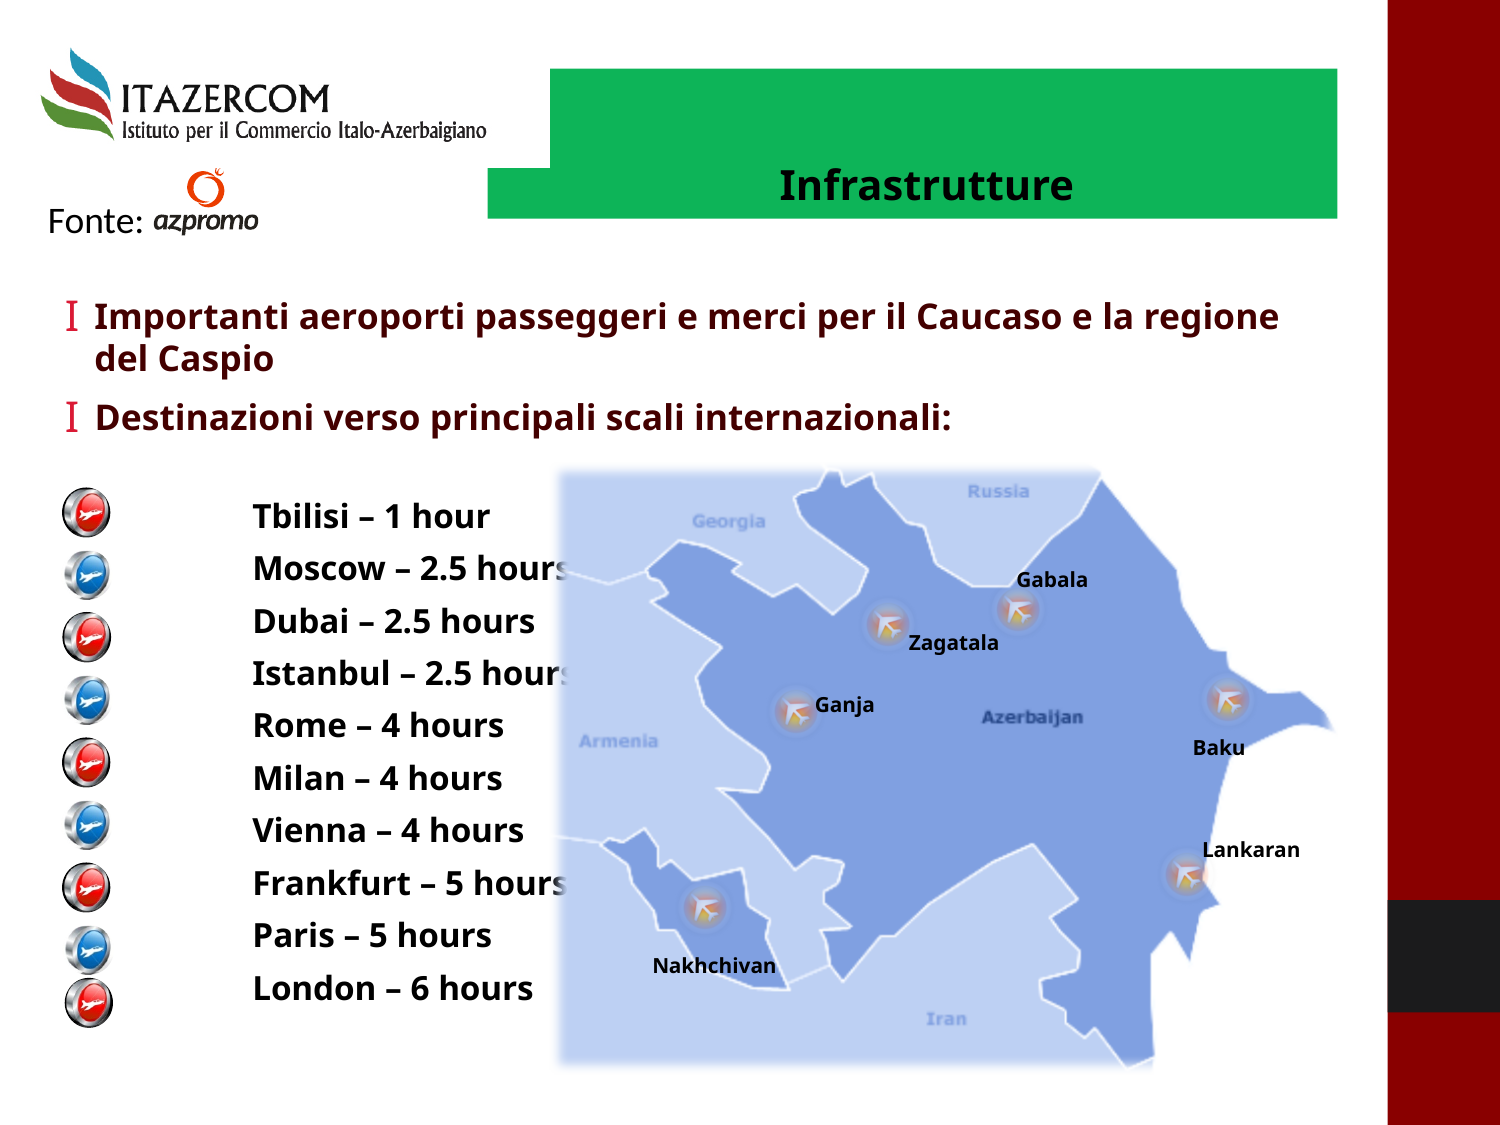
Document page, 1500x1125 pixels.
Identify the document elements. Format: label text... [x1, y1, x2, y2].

picture [61, 861, 111, 913]
text_box Fonte: [33, 188, 160, 248]
picture [64, 977, 114, 1029]
text_box Importanti aeroporti passeggeri e merci per il Caucaso e la regione del Caspio [49, 286, 1313, 387]
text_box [153, 174, 260, 237]
picture [62, 924, 115, 976]
picture [61, 611, 112, 663]
picture [549, 424, 1338, 1076]
picture [60, 549, 113, 601]
text_box Destinazioni verso principali scali internazionali: Tbilisi – 1 hour Moscow – 2.5 hours Dubai – 2.5 hours Istanbul – 2.5 hours Rome – 4 hours Milan – 4 hours Vienna – 4 hours Frankfurt – 5 hours Paris – 5 hours London – 6 hours [50, 387, 1050, 1061]
table_cell [61, 482, 123, 1034]
text_box Infrastrutture [487, 68, 1338, 219]
picture [60, 799, 113, 851]
picture [60, 674, 113, 726]
picture [22, 40, 551, 168]
picture [61, 736, 111, 788]
picture [61, 486, 111, 538]
